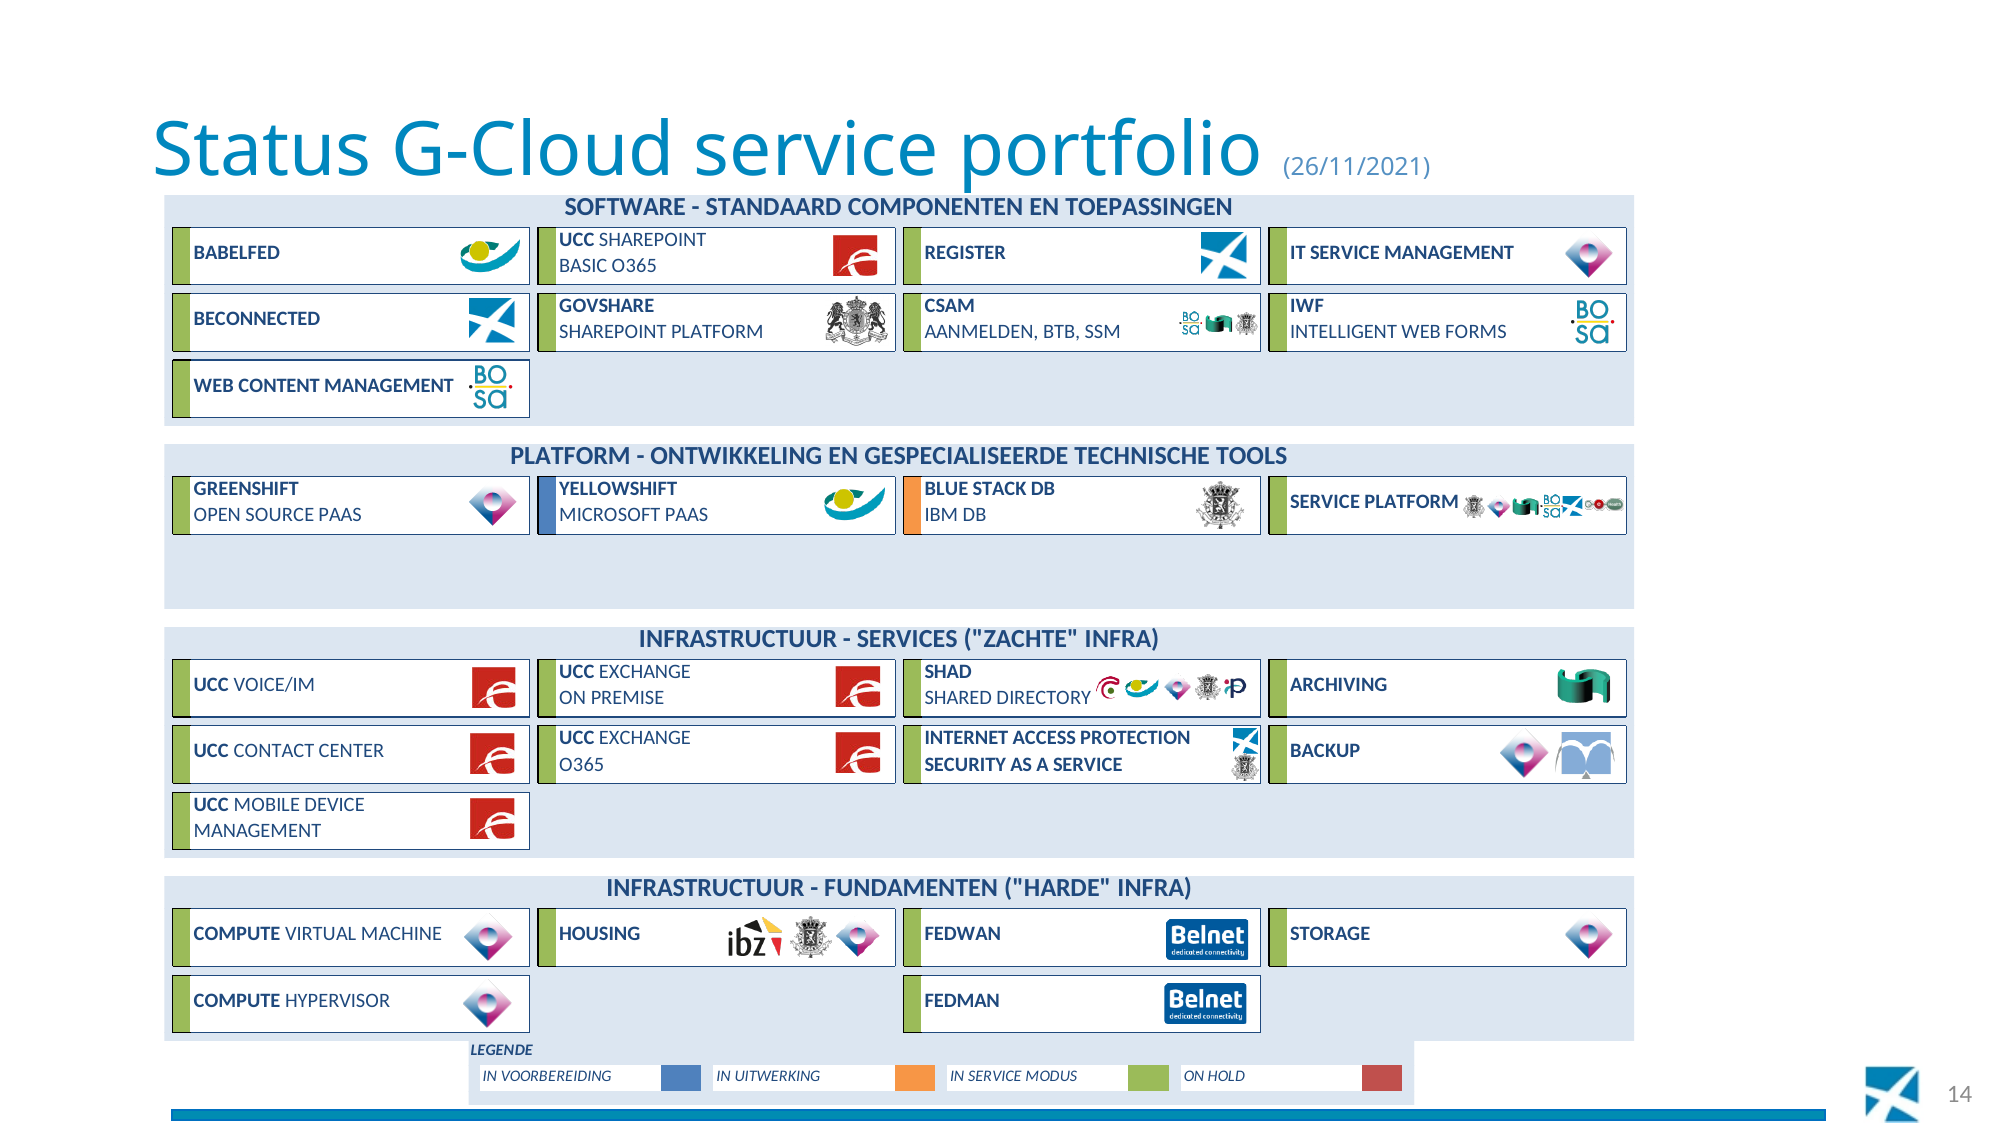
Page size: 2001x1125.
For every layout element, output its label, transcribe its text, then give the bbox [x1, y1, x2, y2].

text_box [163, 194, 1635, 1106]
picture [1863, 1064, 1924, 1123]
title Status G-Cloud service portfolio (26/11/2021) [137, 42, 1863, 260]
